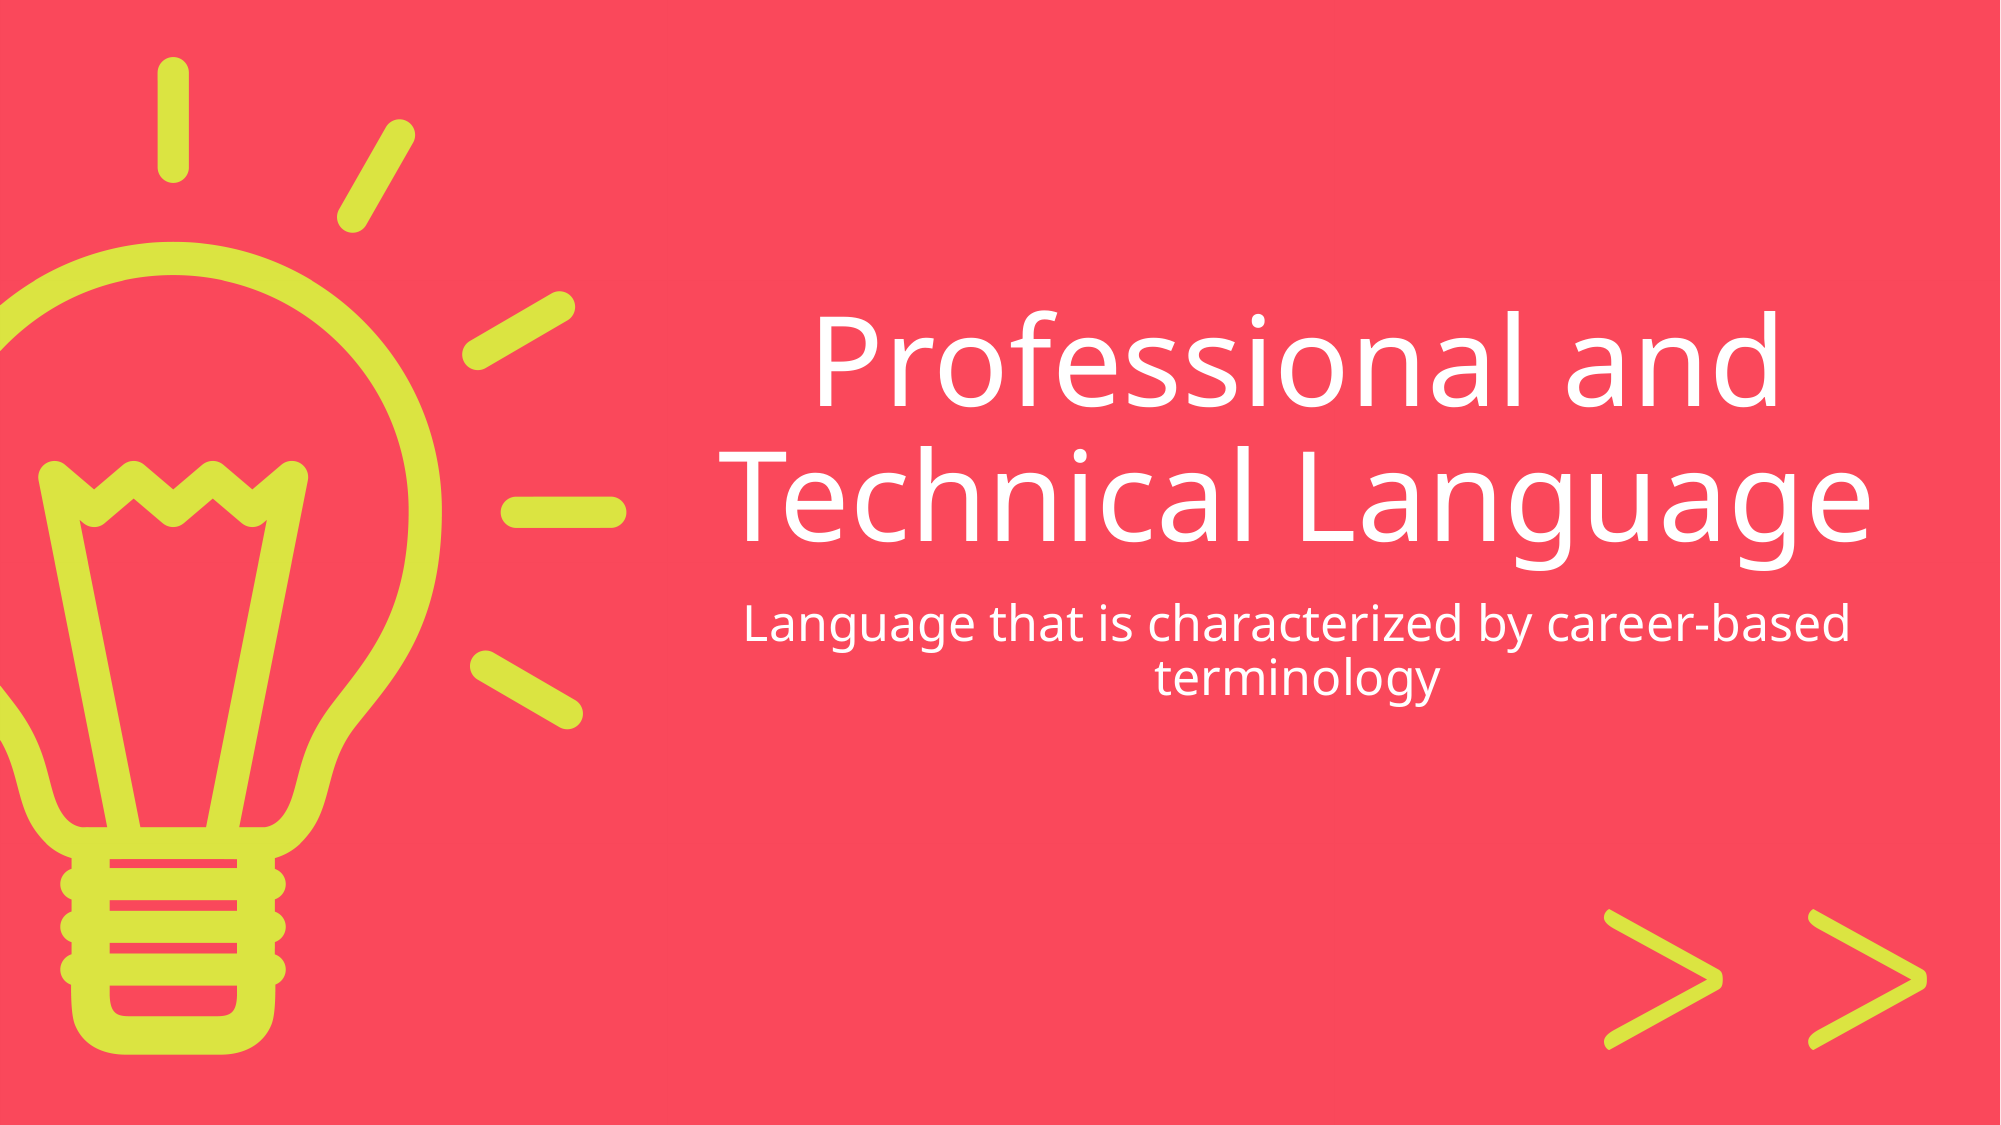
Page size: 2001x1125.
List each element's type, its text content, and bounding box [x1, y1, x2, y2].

picture [0, 0, 2001, 1125]
subtitle Language that is characterized by career-based terminology [651, 590, 1944, 863]
title Professional and Technical Language [651, 184, 1944, 576]
